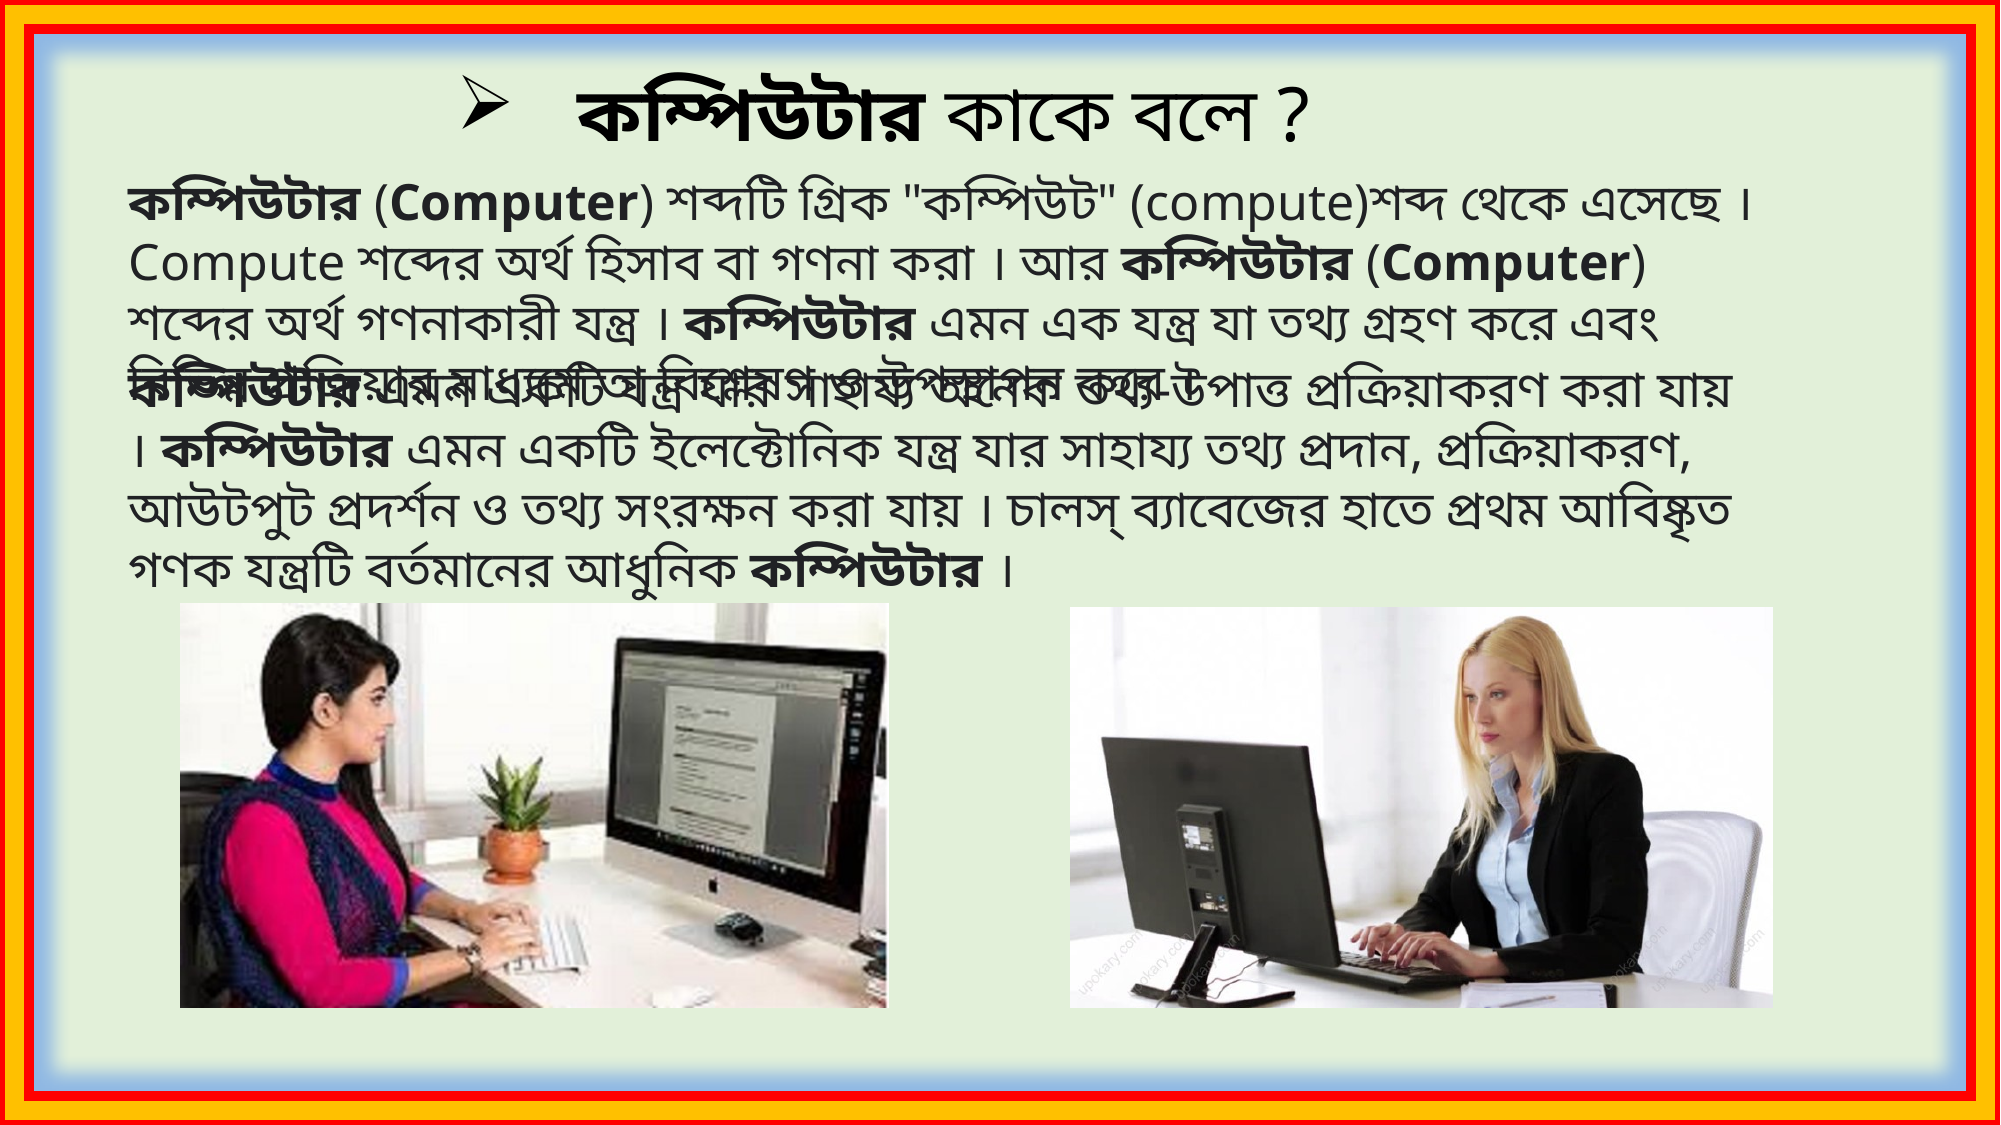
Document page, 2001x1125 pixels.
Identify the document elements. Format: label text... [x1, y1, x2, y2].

text_box কম্পিউটার এমন একটি যন্ত্র যার সাহায্য অনেক তথ্য-উপাত্ত প্রক্রিয়াকরণ করা যায় । কম্পিউটার এমন একটি ইলেক্টোনিক যন্ত্র যার সাহায্য তথ্য প্রদান, প্রক্রিয়াকরণ, আউটপুট প্রদর্শন ও তথ্য সংরক্ষন করা যায় । চালস্ ব্যাবেজের হাতে প্রথম আবিষ্কৃত গণক যন্ত্রটি বর্তমানের আধুনিক কম্পিউটার । [114, 350, 1810, 666]
picture [180, 603, 889, 1008]
text_box কম্পিউটার কাকে বলে ? [441, 58, 1344, 163]
text_box [0, 0, 2000, 1125]
text_box কম্পিউটার (Computer) শব্দটি গ্রিক "কম্পিউট" (compute)শব্দ থেকে এসেছে । Compute শব্দের অর্থ হিসাব বা গণনা করা । আর কম্পিউটার (Computer) শব্দের অর্থ গণনাকারী যন্ত্র । কম্পিউটার এমন এক যন্ত্র যা তথ্য গ্রহণ করে এবং বিভিন্ন প্রক্রিয়ার মাধ্যমে তা বিশ্লেষণ ও উপস্থাপন করে । [114, 163, 1796, 350]
picture [1070, 607, 1773, 1008]
